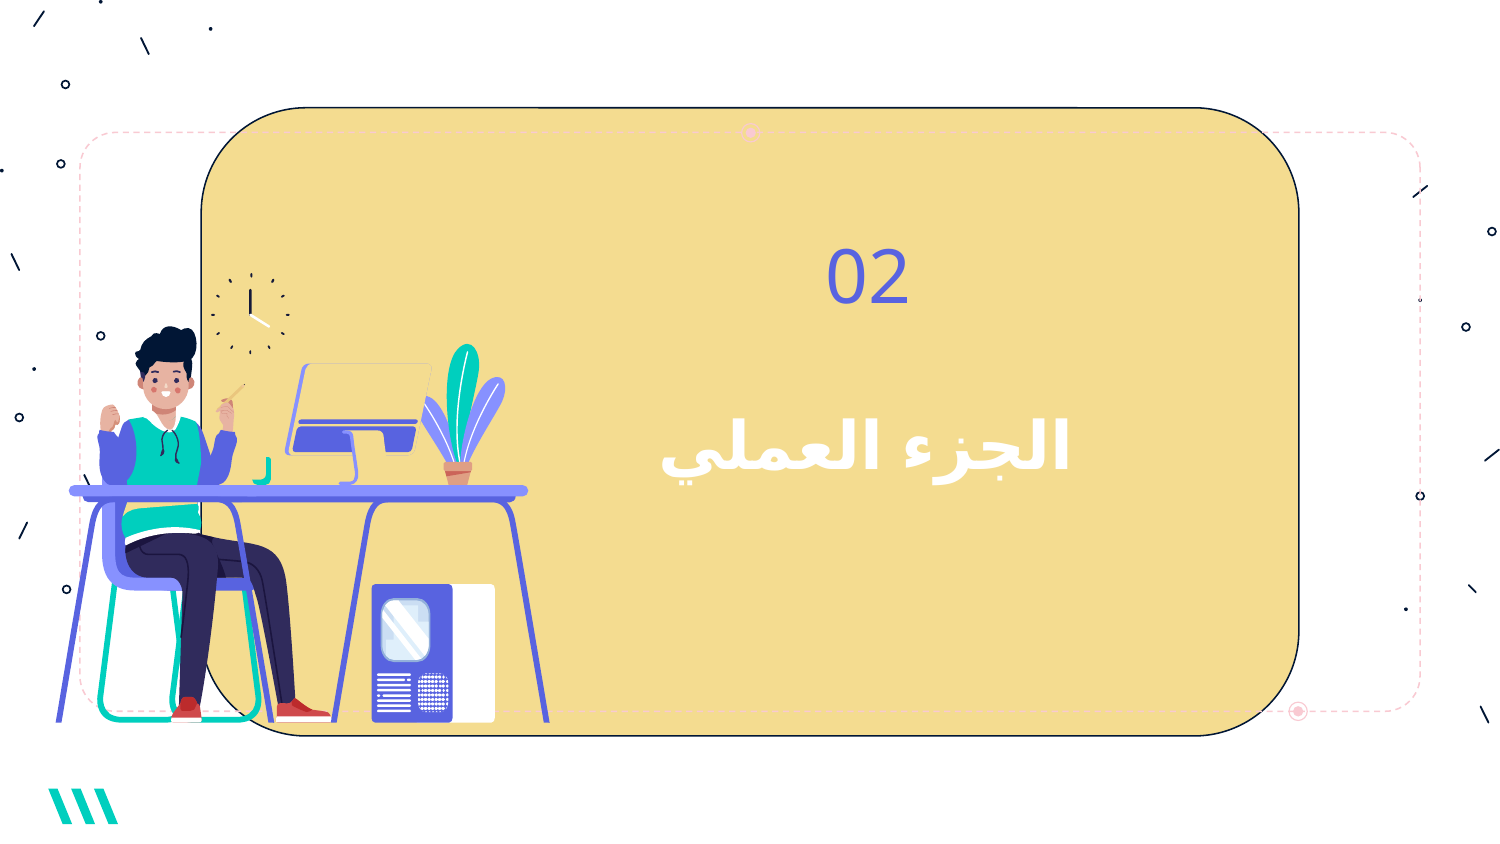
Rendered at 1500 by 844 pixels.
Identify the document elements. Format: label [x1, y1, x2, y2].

text_box [55, 272, 550, 723]
text_box [79, 122, 1421, 722]
